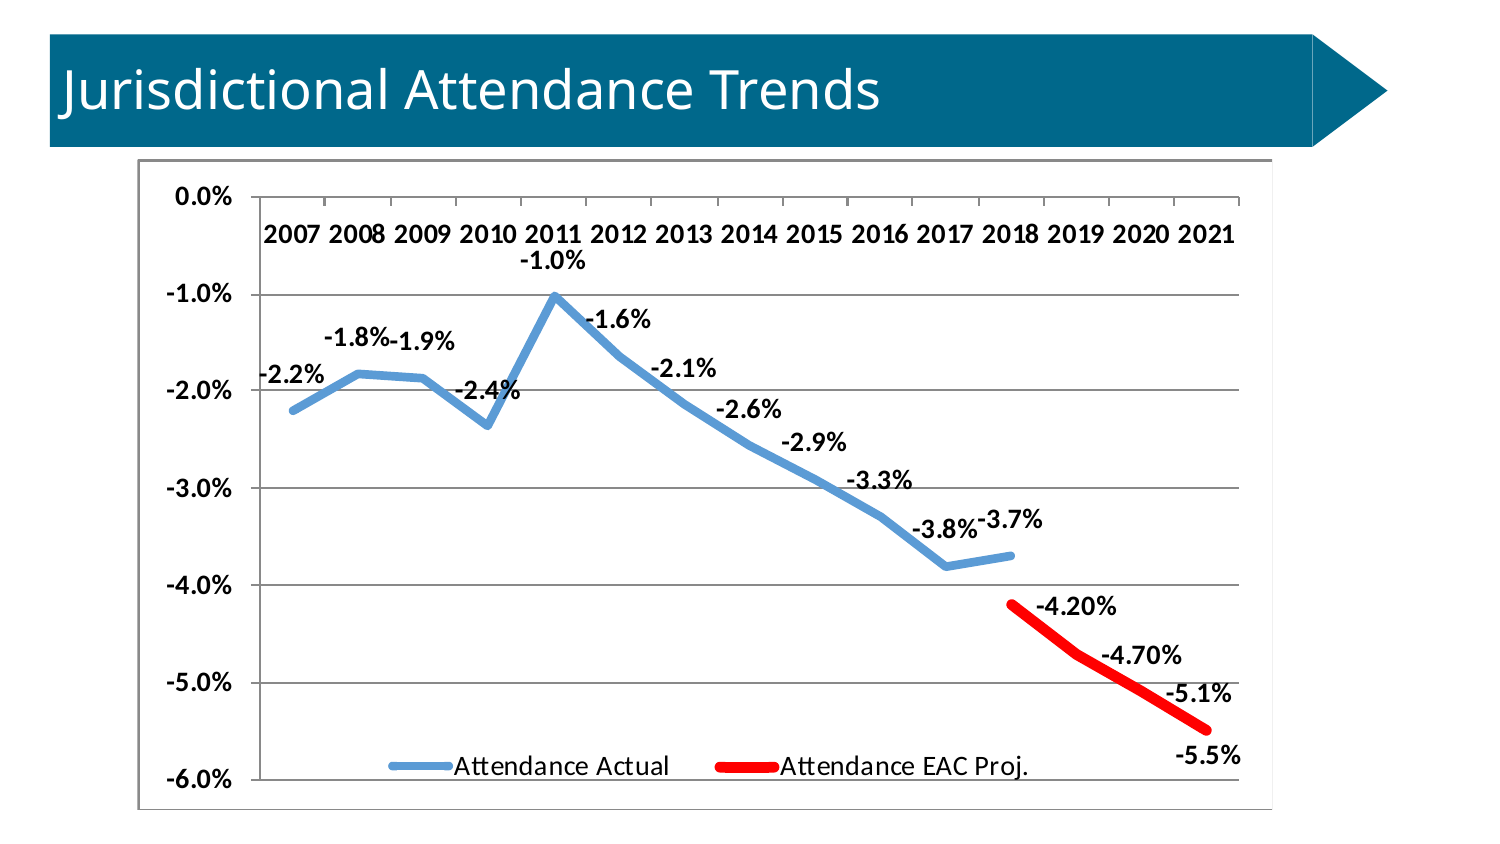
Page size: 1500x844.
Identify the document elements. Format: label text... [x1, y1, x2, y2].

picture [137, 159, 1273, 810]
title Jurisdictional Attendance Trends [62, 46, 1436, 129]
